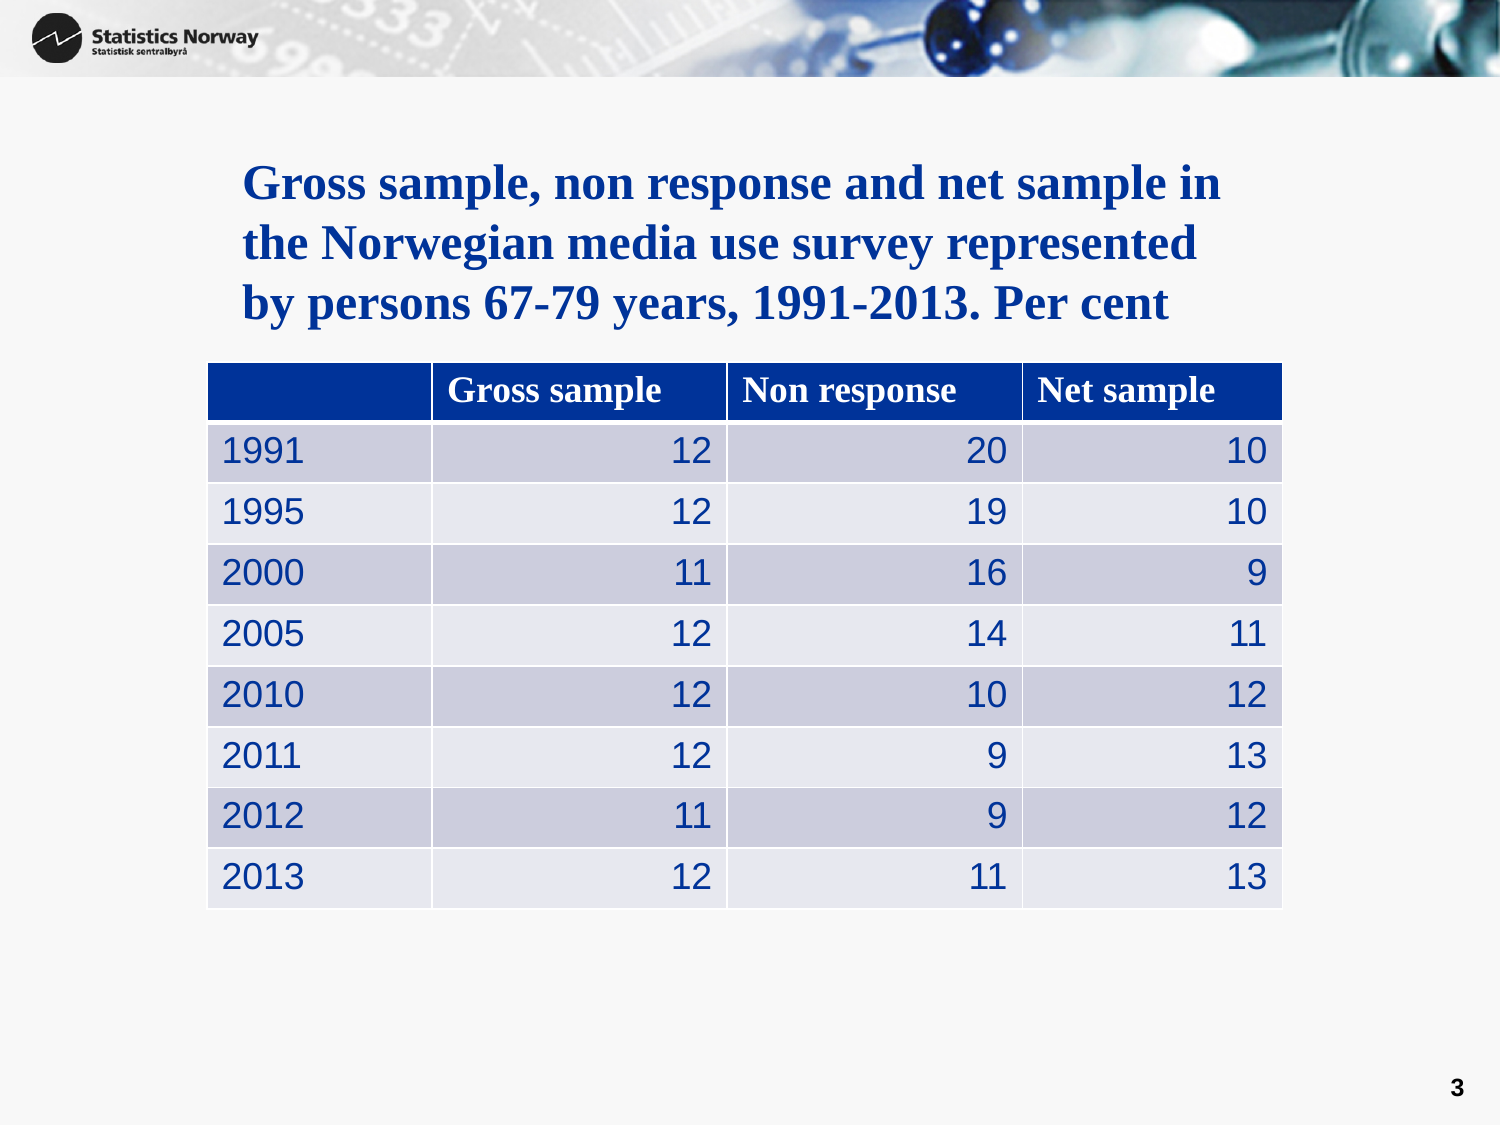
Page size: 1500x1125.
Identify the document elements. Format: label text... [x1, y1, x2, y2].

table_cell 19 [728, 484, 1022, 543]
table_cell 14 [728, 606, 1022, 665]
table_cell 2012 [208, 788, 431, 847]
table_cell 20 [728, 425, 1022, 482]
table_cell 9 [728, 788, 1022, 847]
table_cell 12 [433, 606, 726, 665]
table_cell 10 [728, 667, 1022, 726]
title Gross sample, non response and net sample in the Norwegian media use survey represented by persons 67-79 years, 1991-2013. Per cent [242, 149, 1247, 287]
table_cell 12 [433, 849, 726, 908]
table_cell 1991 [208, 425, 431, 482]
table_cell 12 [433, 728, 726, 787]
table_cell 2011 [208, 728, 431, 787]
table_cell 2000 [208, 545, 431, 604]
table_cell 10 [1023, 425, 1282, 482]
table_cell 10 [1023, 484, 1282, 543]
table_cell 12 [433, 667, 726, 726]
table_cell 16 [728, 545, 1022, 604]
table_cell 13 [1023, 728, 1282, 787]
table_cell 9 [728, 728, 1022, 787]
table_cell 2013 [208, 849, 431, 908]
table_header Net sample [1023, 363, 1282, 420]
table_cell 11 [433, 788, 726, 847]
table_header Non response [728, 363, 1022, 420]
table_cell 9 [1023, 545, 1282, 604]
table_cell 12 [433, 484, 726, 543]
table_cell 12 [433, 425, 726, 482]
table_cell 11 [1023, 606, 1282, 665]
table_cell 11 [433, 545, 726, 604]
picture [0, 0, 1500, 77]
slide_number 3 [1387, 1067, 1465, 1107]
table_header [208, 363, 431, 420]
table_header Gross sample [433, 363, 726, 420]
table_cell 2005 [208, 606, 431, 665]
table_cell 1995 [208, 484, 431, 543]
table_cell 11 [728, 849, 1022, 908]
table_cell 12 [1023, 788, 1282, 847]
table_cell 13 [1023, 849, 1282, 908]
table_cell 2010 [208, 667, 431, 726]
table_cell 12 [1023, 667, 1282, 726]
